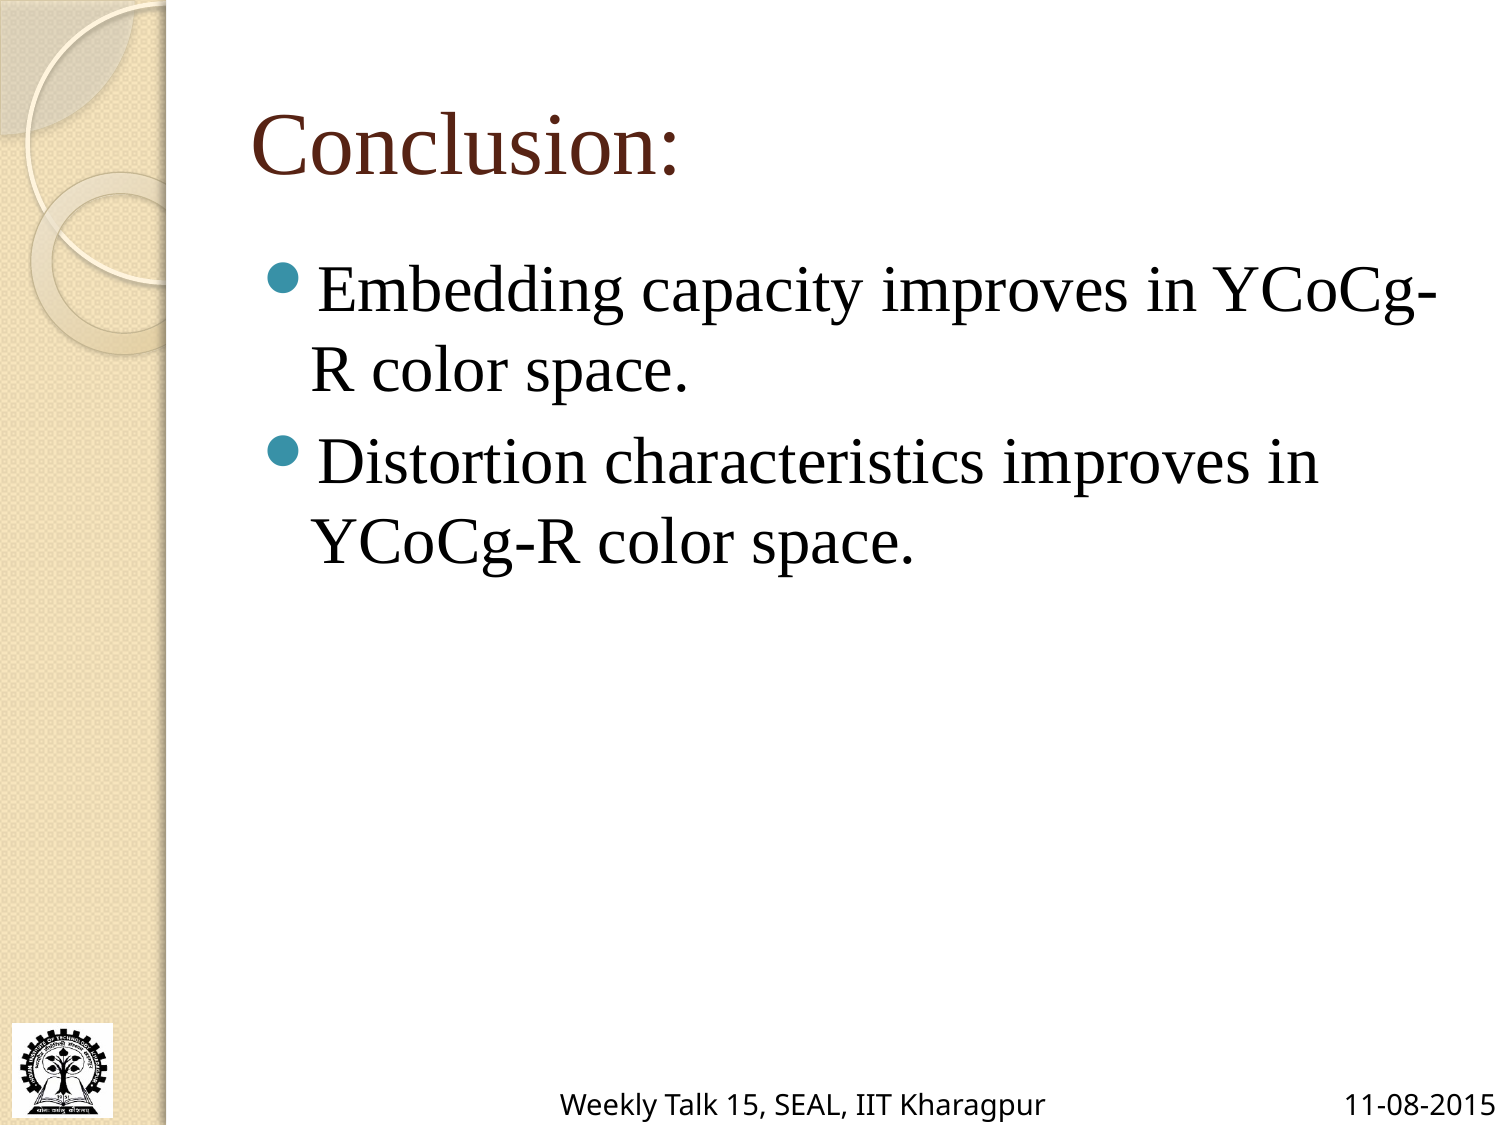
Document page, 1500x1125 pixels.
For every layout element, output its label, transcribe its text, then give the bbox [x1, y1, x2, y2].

list Embedding capacity improves in YCoCg-R color space. Distortion characteristics improves in YCoCg-R color space. [235, 237, 1466, 1025]
title Conclusion: [235, 45, 1466, 233]
picture [12, 1023, 113, 1118]
